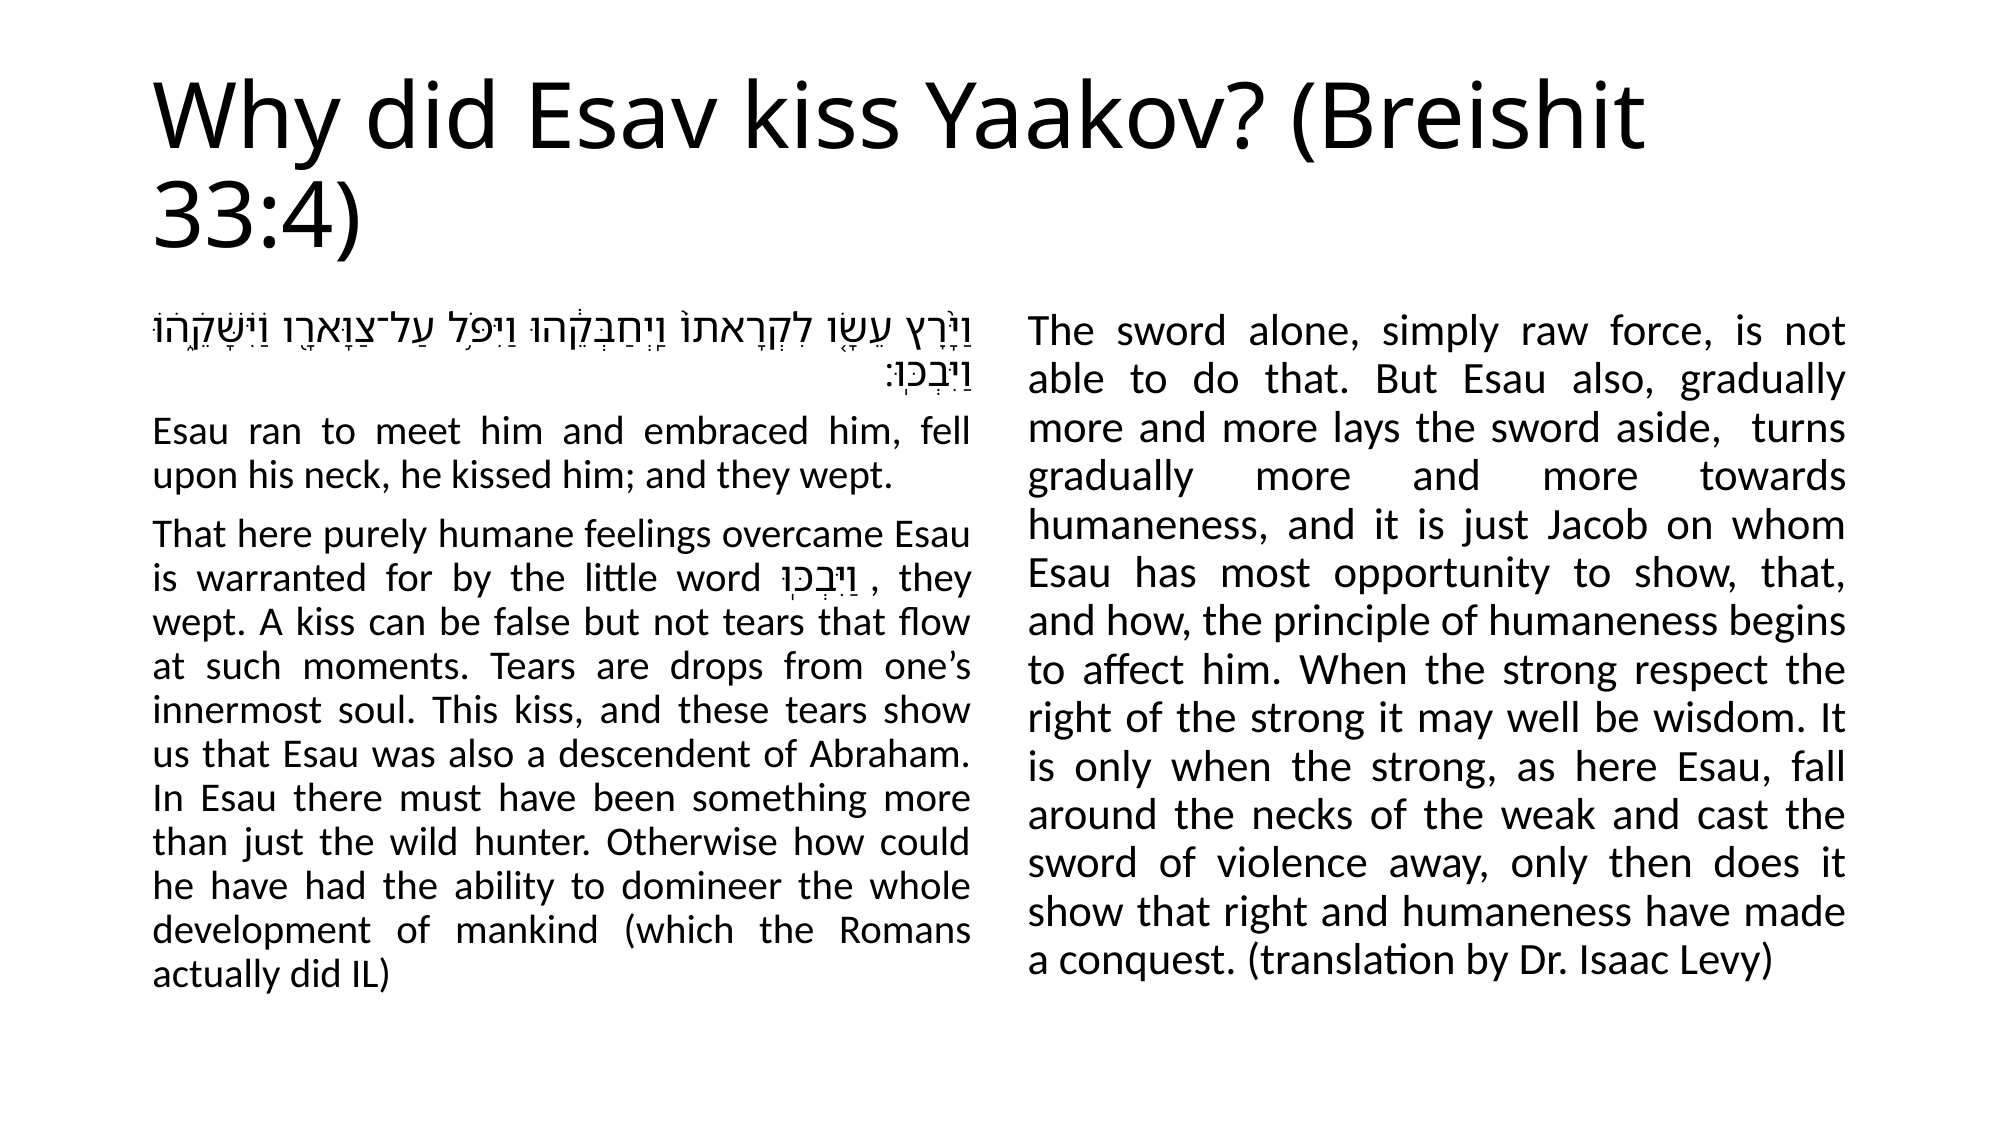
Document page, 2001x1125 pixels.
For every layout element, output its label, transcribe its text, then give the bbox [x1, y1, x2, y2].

list The sword alone, simply raw force, is not able to do that. But Esau also, gradually more and more lays the sword aside, turns gradually more and more towards humaneness, and it is just Jacob on whom Esau has most opportunity to show, that, and how, the principle of humaneness begins to affect him. When the strong respect the right of the strong it may well be wisdom. It is only when the strong, as here Esau, fall around the necks of the weak and cast the sword of violence away, only then does it show that right and humaneness have made a conquest. (translation by Dr. Isaac Levy) [1012, 299, 1863, 1014]
title Why did Esav kiss Yaakov? (Breishit 33:4) [137, 59, 1863, 278]
list וַיָּ֨רׇץ עֵשָׂ֤ו לִקְרָאתוֹ֙ וַֽיְחַבְּקֵ֔הוּ וַיִּפֹּ֥ל עַל־צַוָּארָ֖ו וַׄיִּׄשָּׁׄקֵ֑ׄהׄוּׄ וַיִּבְכּֽוּ׃ Esau ran to meet him and embraced him, fell upon his neck, he kissed him; and they wept. That here purely humane feelings overcame Esau is warranted for by the little word וַיִּבְכּֽוּ, they wept. A kiss can be false but not tears that flow at such moments. Tears are drops from one’s innermost soul. This kiss, and these tears show us that Esau was also a descendent of Abraham. In Esau there must have been something more than just the wild hunter. Otherwise how could he have had the ability to domineer the whole development of mankind (which the Romans actually did IL) [137, 299, 988, 1014]
